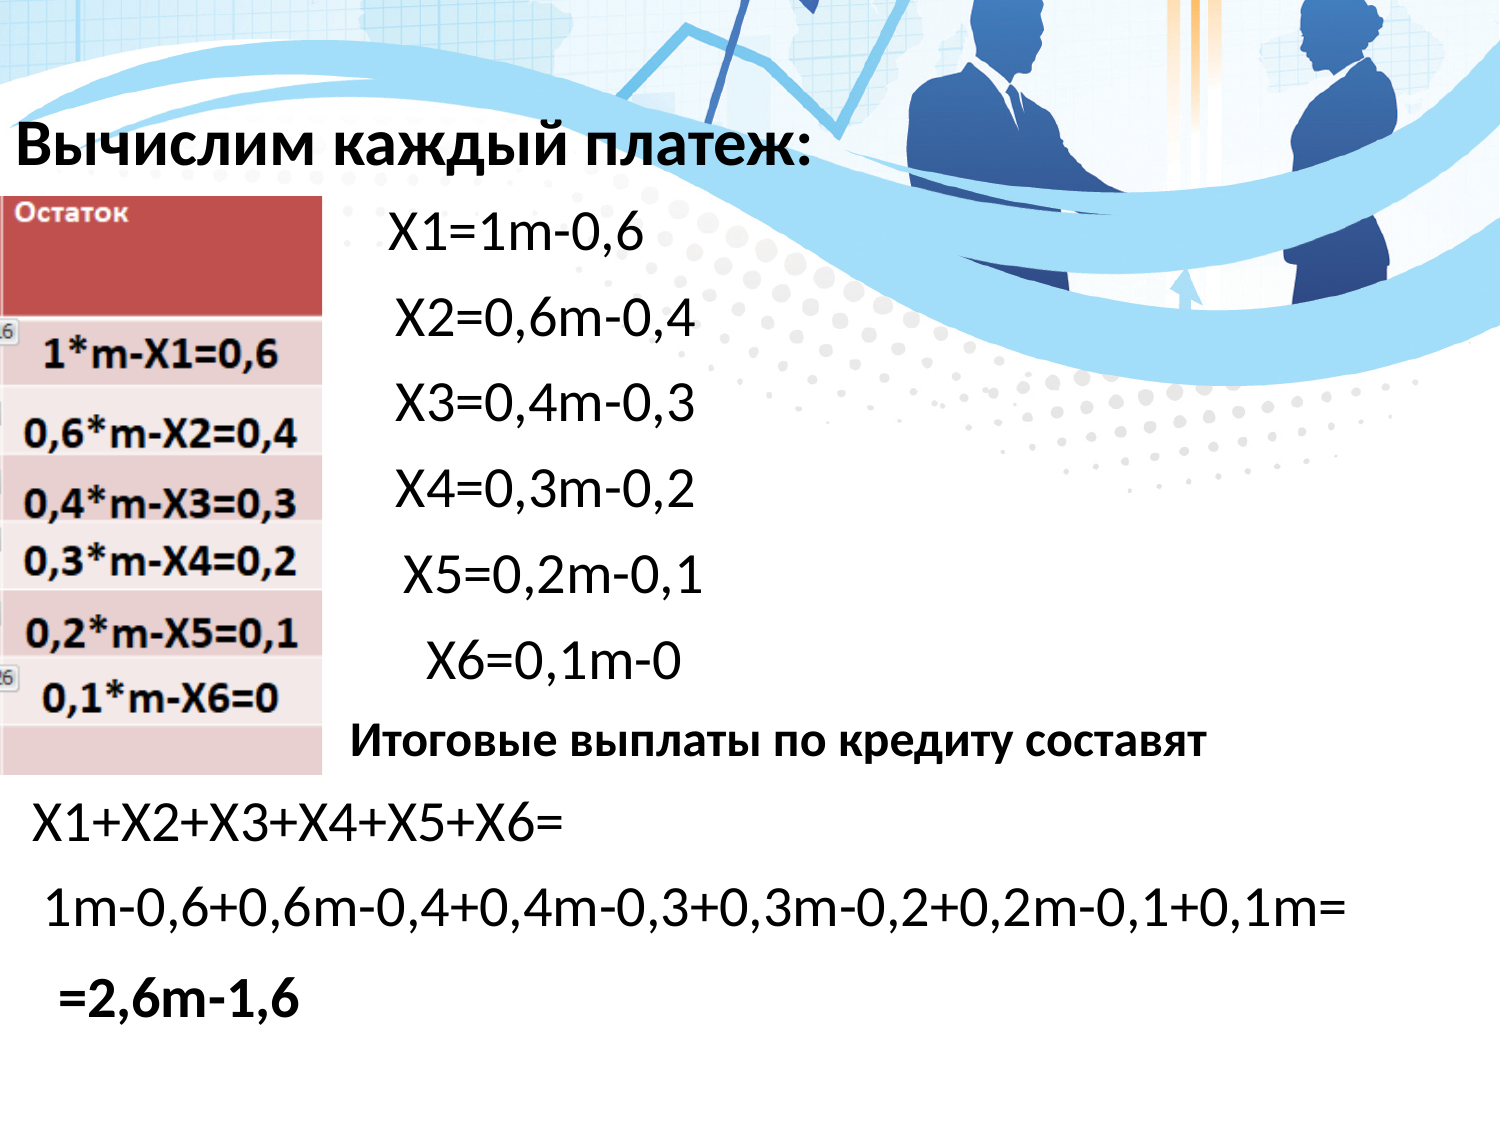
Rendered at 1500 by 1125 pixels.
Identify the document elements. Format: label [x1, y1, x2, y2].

list [0, 196, 323, 776]
picture [0, 0, 1500, 1125]
